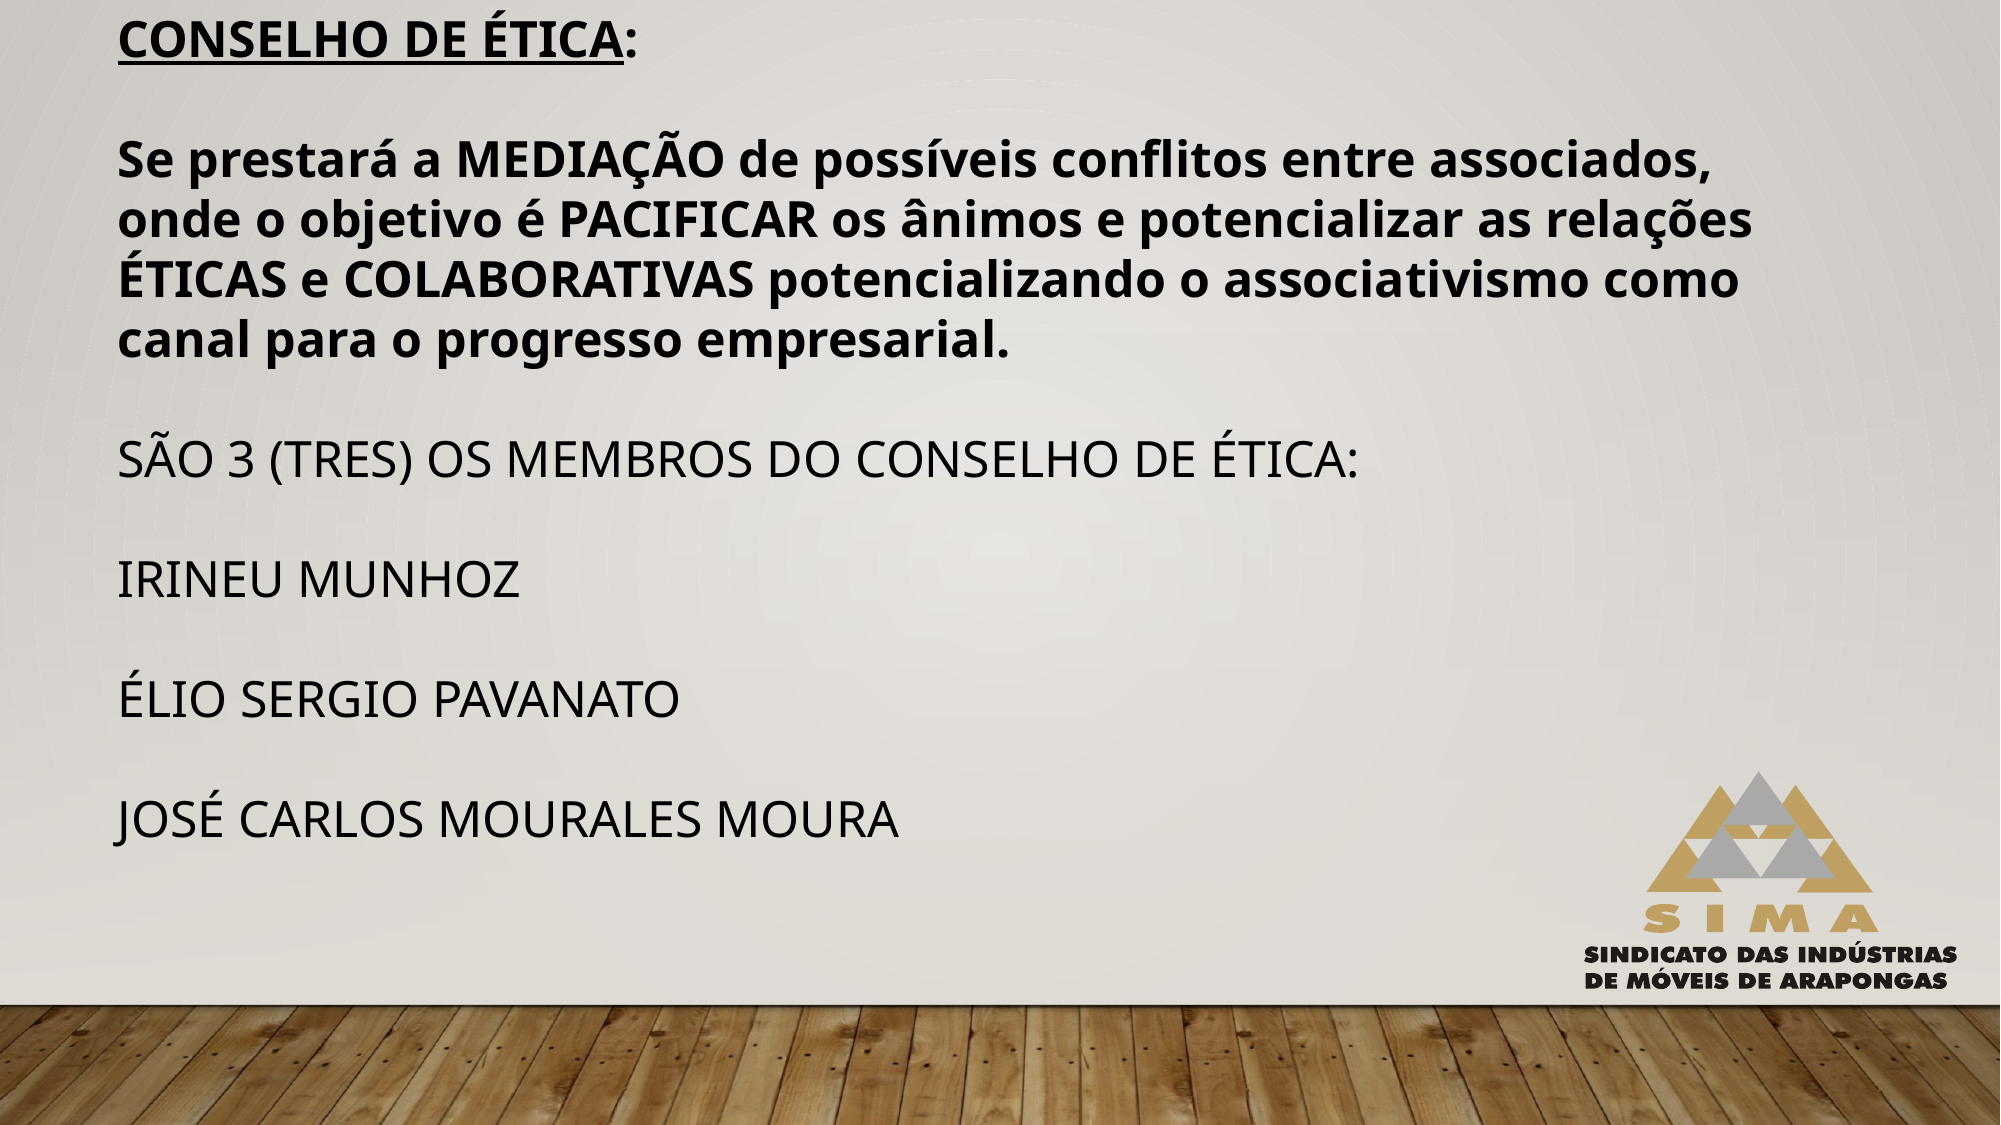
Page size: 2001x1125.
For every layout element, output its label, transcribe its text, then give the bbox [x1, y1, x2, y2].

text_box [1582, 770, 1958, 991]
picture [0, 1005, 2000, 1125]
text_box CONSELHO DE ÉTICA: Se prestará a MEDIAÇÃO de possíveis conflitos entre associados, onde o objetivo é PACIFICAR os ânimos e potencializar as relações ÉTICAS e COLABORATIVAS potencializando o associativismo como canal para o progresso empresarial. SÃO 3 (TRES) OS MEMBROS DO CONSELHO DE ÉTICA: IRINEU MUNHOZ ÉLIO SERGIO PAVANATO JOSÉ CARLOS MOURALES MOURA [102, 0, 2000, 855]
